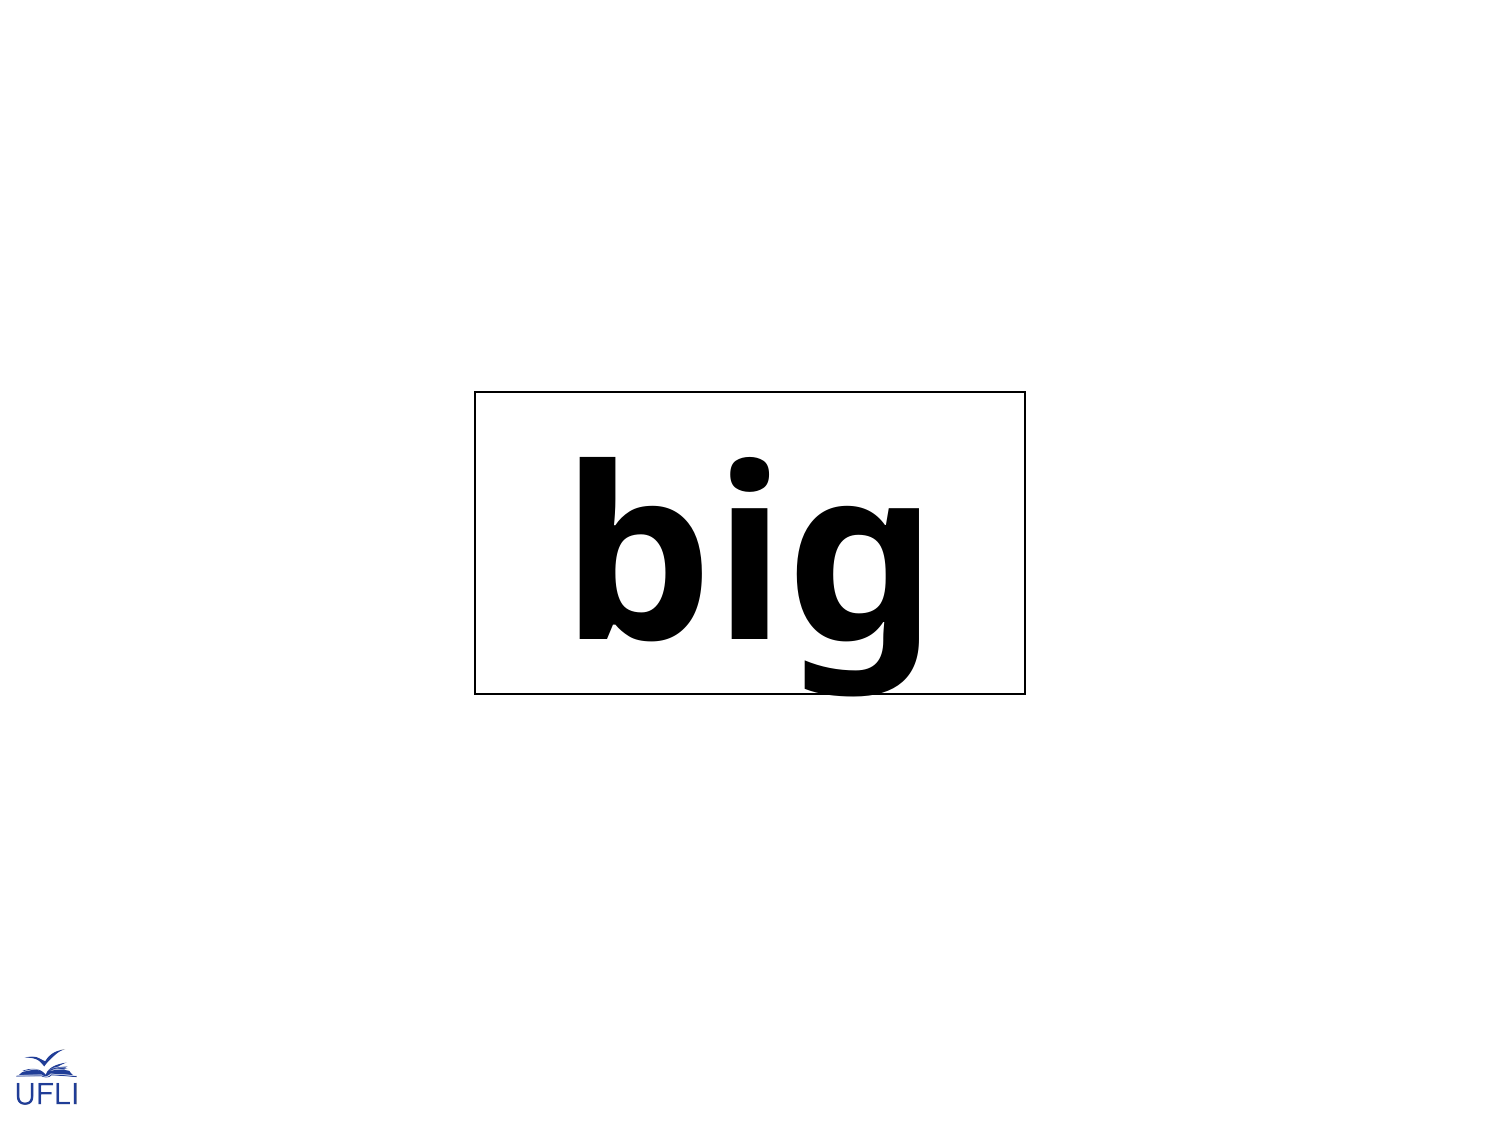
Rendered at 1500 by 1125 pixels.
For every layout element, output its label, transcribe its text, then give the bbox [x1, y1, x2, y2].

text_box big [474, 391, 1026, 695]
picture [12, 1047, 81, 1108]
